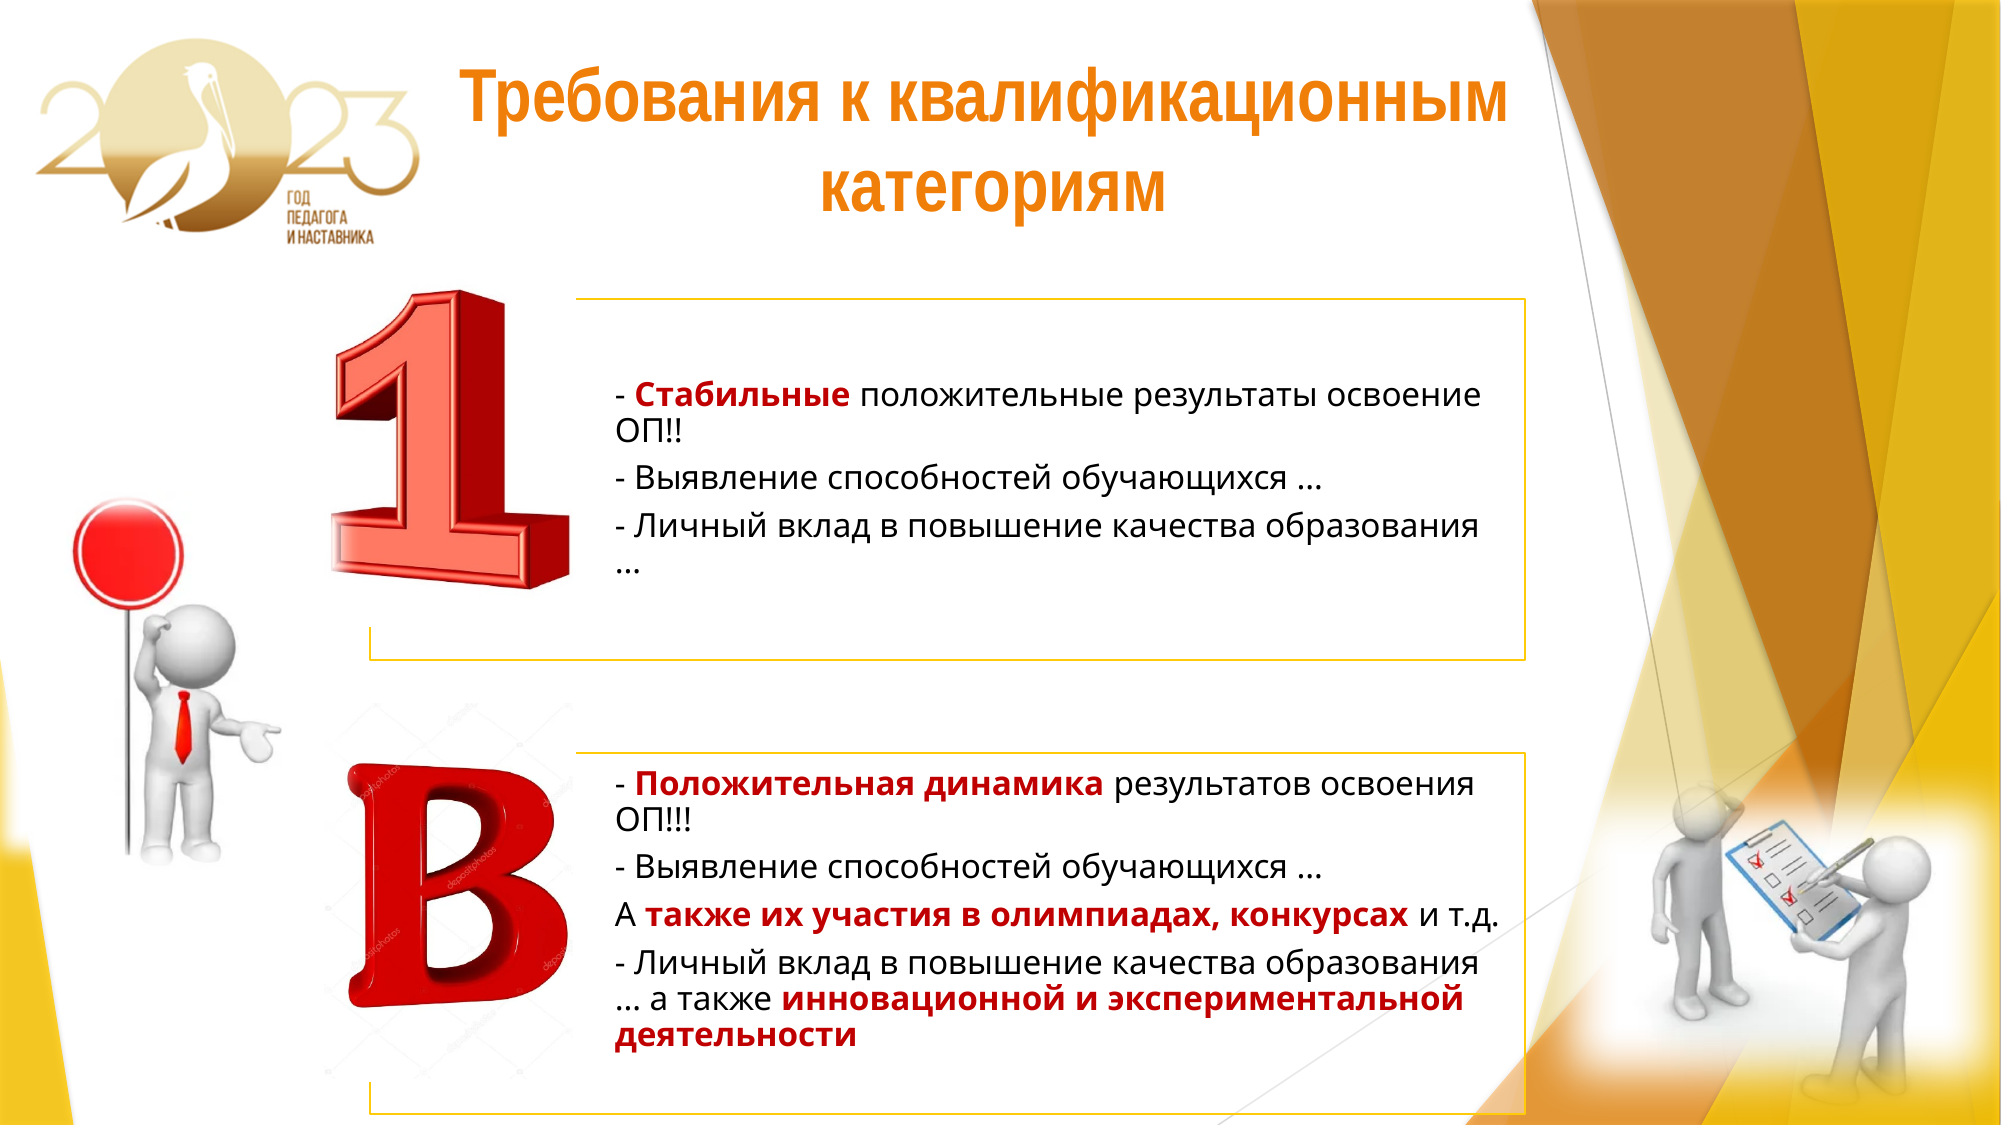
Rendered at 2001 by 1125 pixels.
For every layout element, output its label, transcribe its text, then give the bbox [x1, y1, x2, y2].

text_box Требования к квалификационным категориям [479, 39, 1543, 234]
picture [0, 0, 475, 278]
picture [1517, 754, 2000, 1125]
picture [0, 490, 362, 871]
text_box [65, 235, 1783, 1125]
